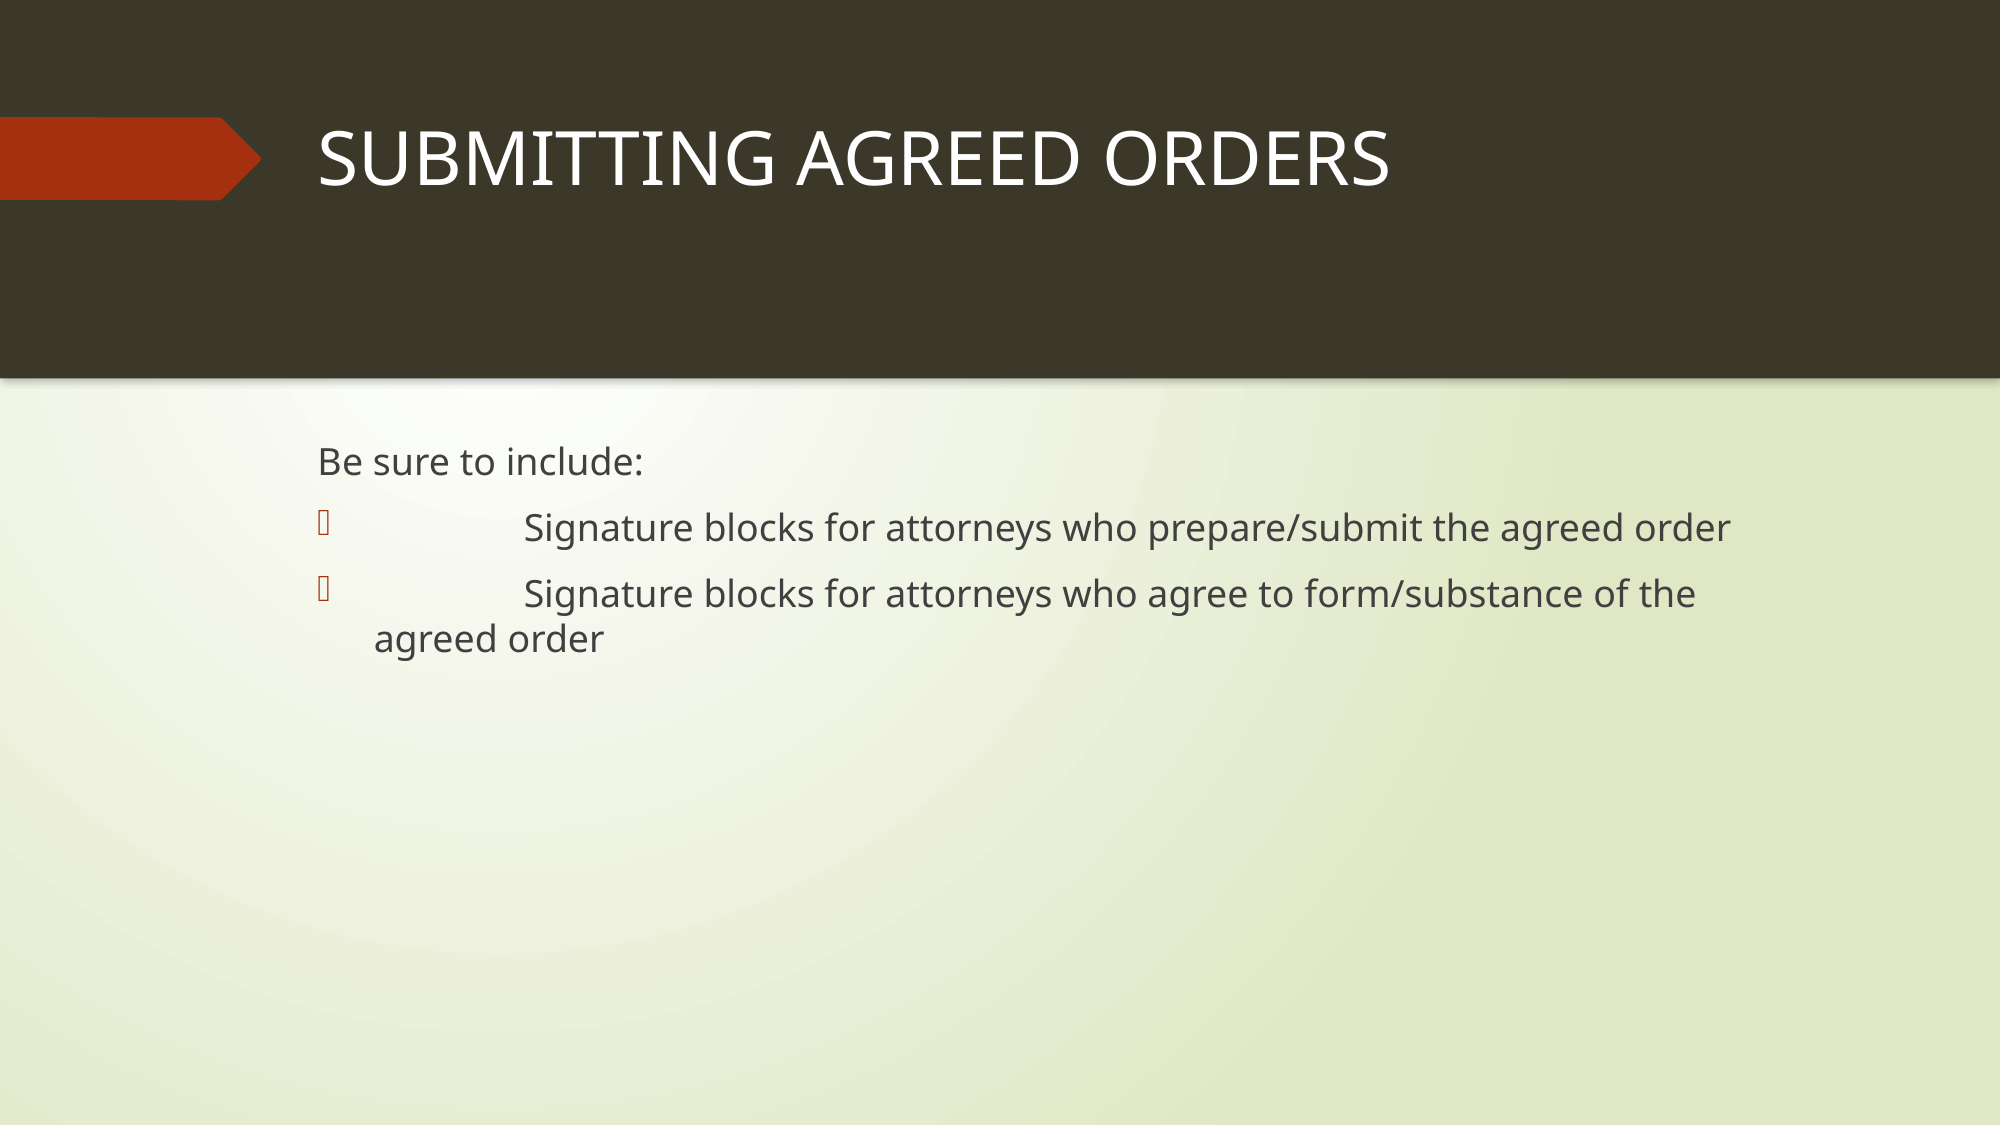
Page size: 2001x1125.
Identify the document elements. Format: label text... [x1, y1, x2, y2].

text_box [0, 117, 262, 201]
title SUBMITTING AGREED ORDERS [302, 102, 1842, 313]
text_box [0, 0, 2000, 379]
text_box [0, 390, 2000, 1125]
list Be sure to include: Signature blocks for attorneys who prepare/submit the agreed order Signature blocks for attorneys who agree to form/substance of the agreed order [302, 430, 1842, 970]
